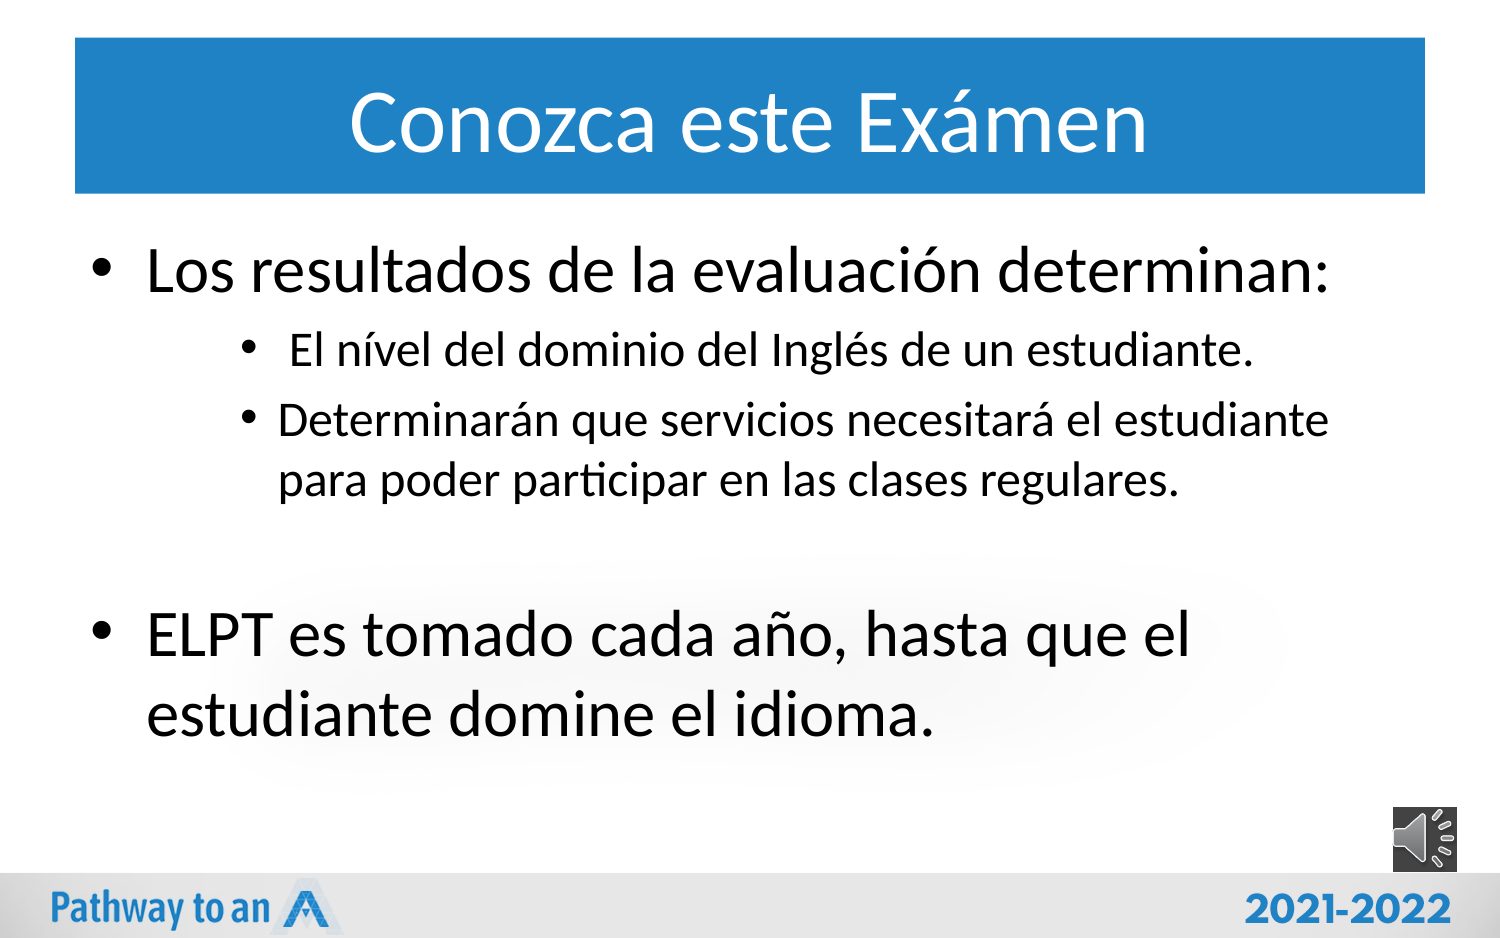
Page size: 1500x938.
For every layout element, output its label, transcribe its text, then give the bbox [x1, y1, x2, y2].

list Los resultados de la evaluación determinan: El nível del dominio del Inglés de un estudiante. Determinarán que servicios necesitará el estudiante para poder participar en las clases regulares. ELPT es tomado cada año, hasta que el estudiante domine el idioma. [75, 218, 1425, 838]
title Conozca este Exámen [75, 37, 1425, 194]
picture [0, 0, 1500, 938]
